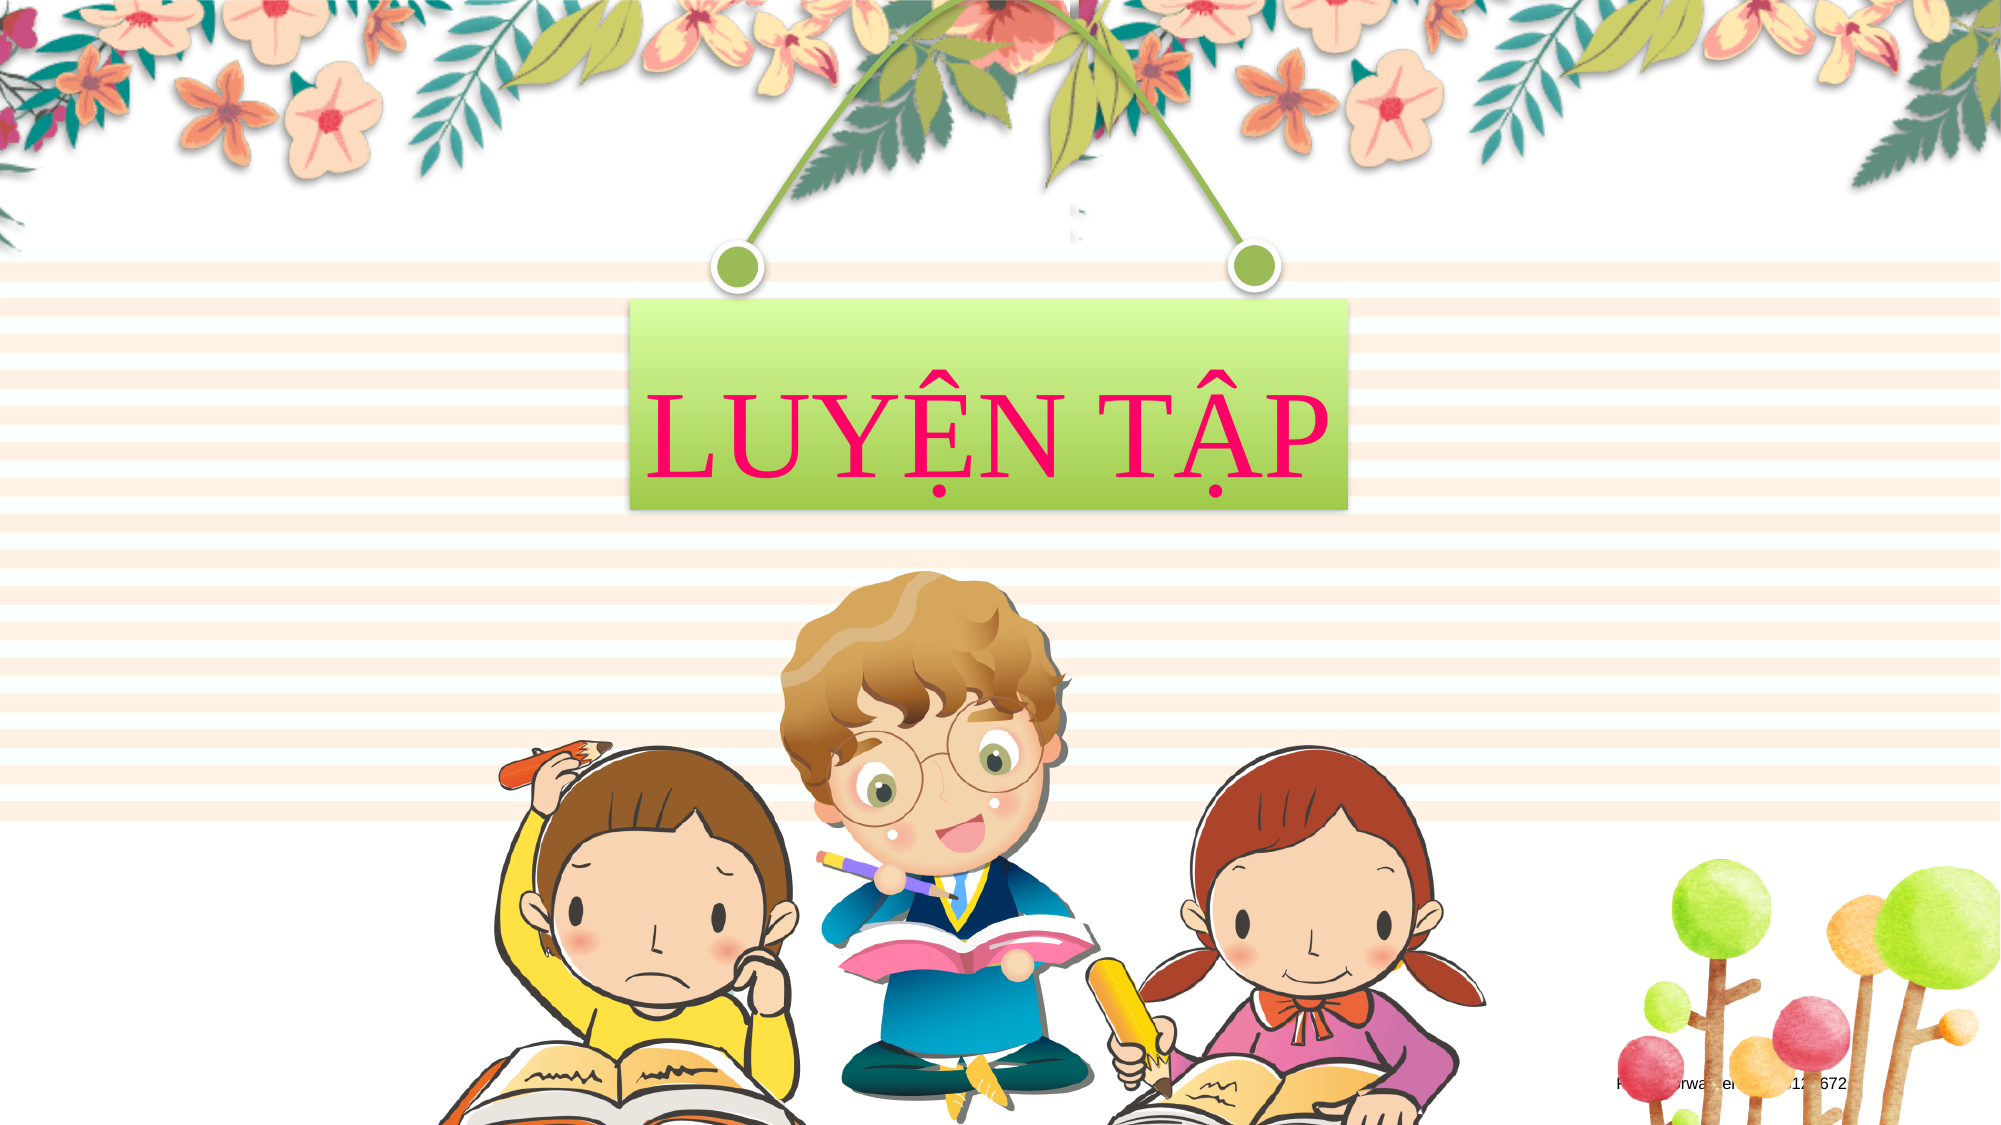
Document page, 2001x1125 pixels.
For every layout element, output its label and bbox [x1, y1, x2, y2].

text_box [624, 0, 1354, 493]
picture [0, 0, 2001, 1125]
